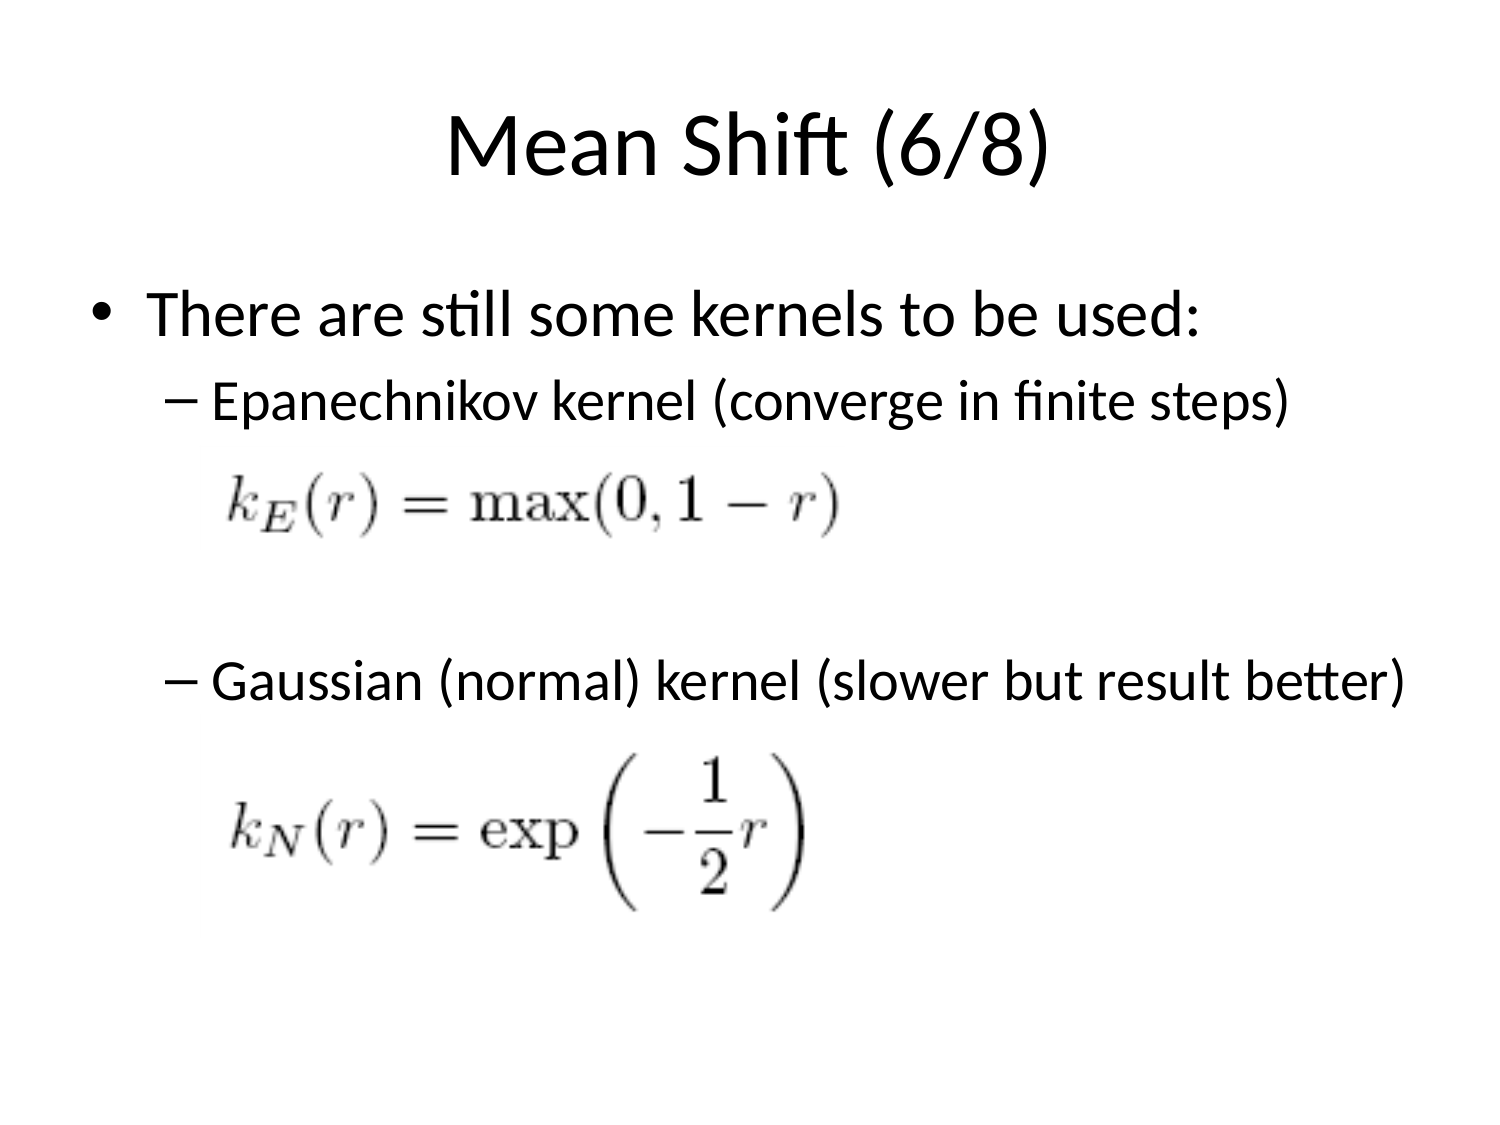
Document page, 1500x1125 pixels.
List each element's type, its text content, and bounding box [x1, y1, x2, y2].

title Mean Shift (6/8) [75, 45, 1425, 233]
picture [198, 445, 845, 551]
picture [198, 714, 822, 938]
list There are still some kernels to be used: Epanechnikov kernel (converge in finite steps) Gaussian (normal) kernel (slower but result better) [75, 262, 1425, 1005]
